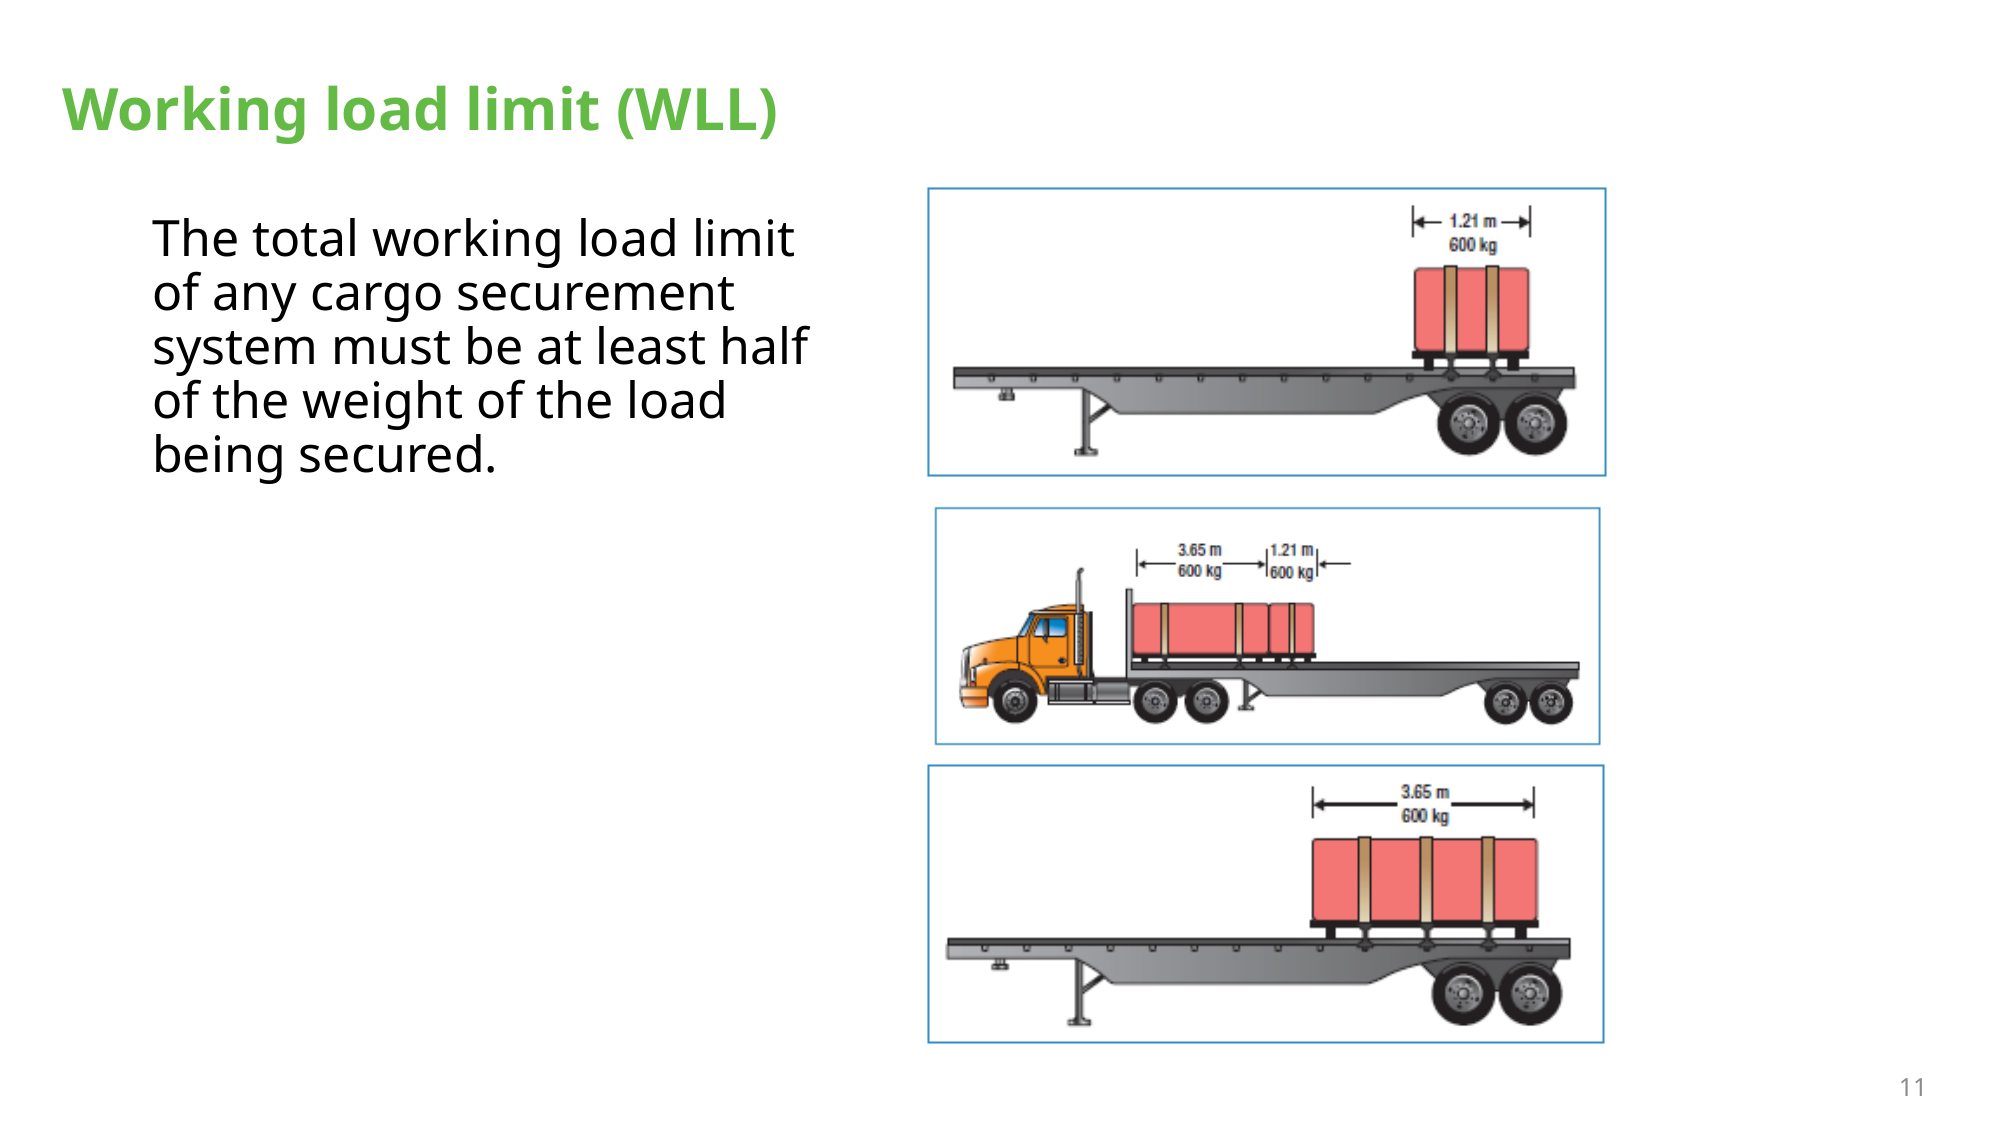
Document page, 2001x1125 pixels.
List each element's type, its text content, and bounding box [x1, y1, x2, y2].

list The total working load limit of any cargo securement system must be at least half of the weight of the load being secured. [137, 205, 871, 987]
slide_number 11 [1477, 1045, 1928, 1106]
title Working load limit (WLL) [62, 73, 1825, 150]
picture [912, 170, 1613, 1050]
